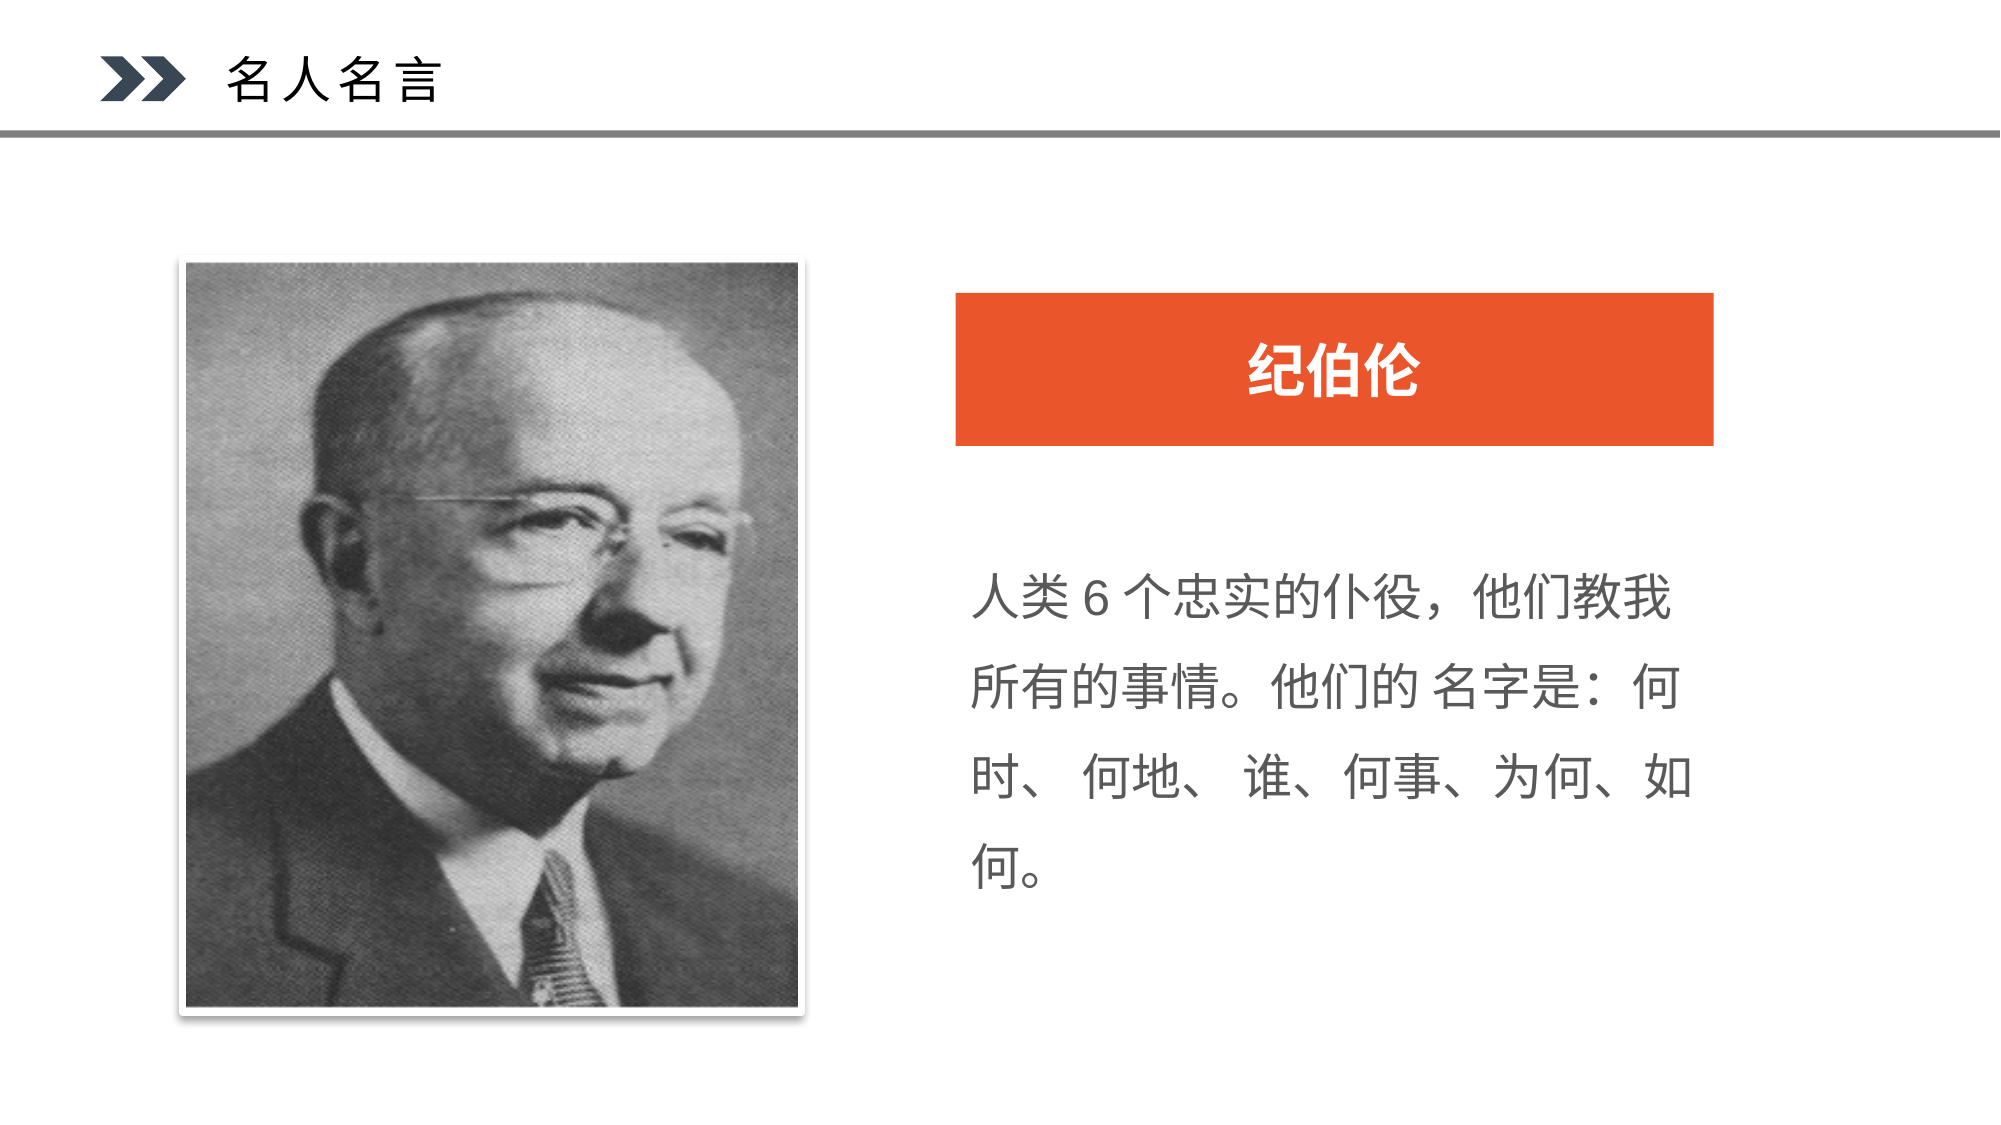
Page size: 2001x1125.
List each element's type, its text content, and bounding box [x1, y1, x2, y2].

text_box 人类6个忠实的仆役，他们教我所有的事情。他们的 名字是：何时、 何地、 谁、何事、为何、如何。 [955, 527, 1714, 903]
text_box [100, 56, 186, 102]
text_box [0, 129, 2000, 139]
text_box 名人名言 [203, 37, 466, 119]
text_box 纪伯伦 [955, 292, 1715, 447]
picture [185, 261, 799, 1010]
